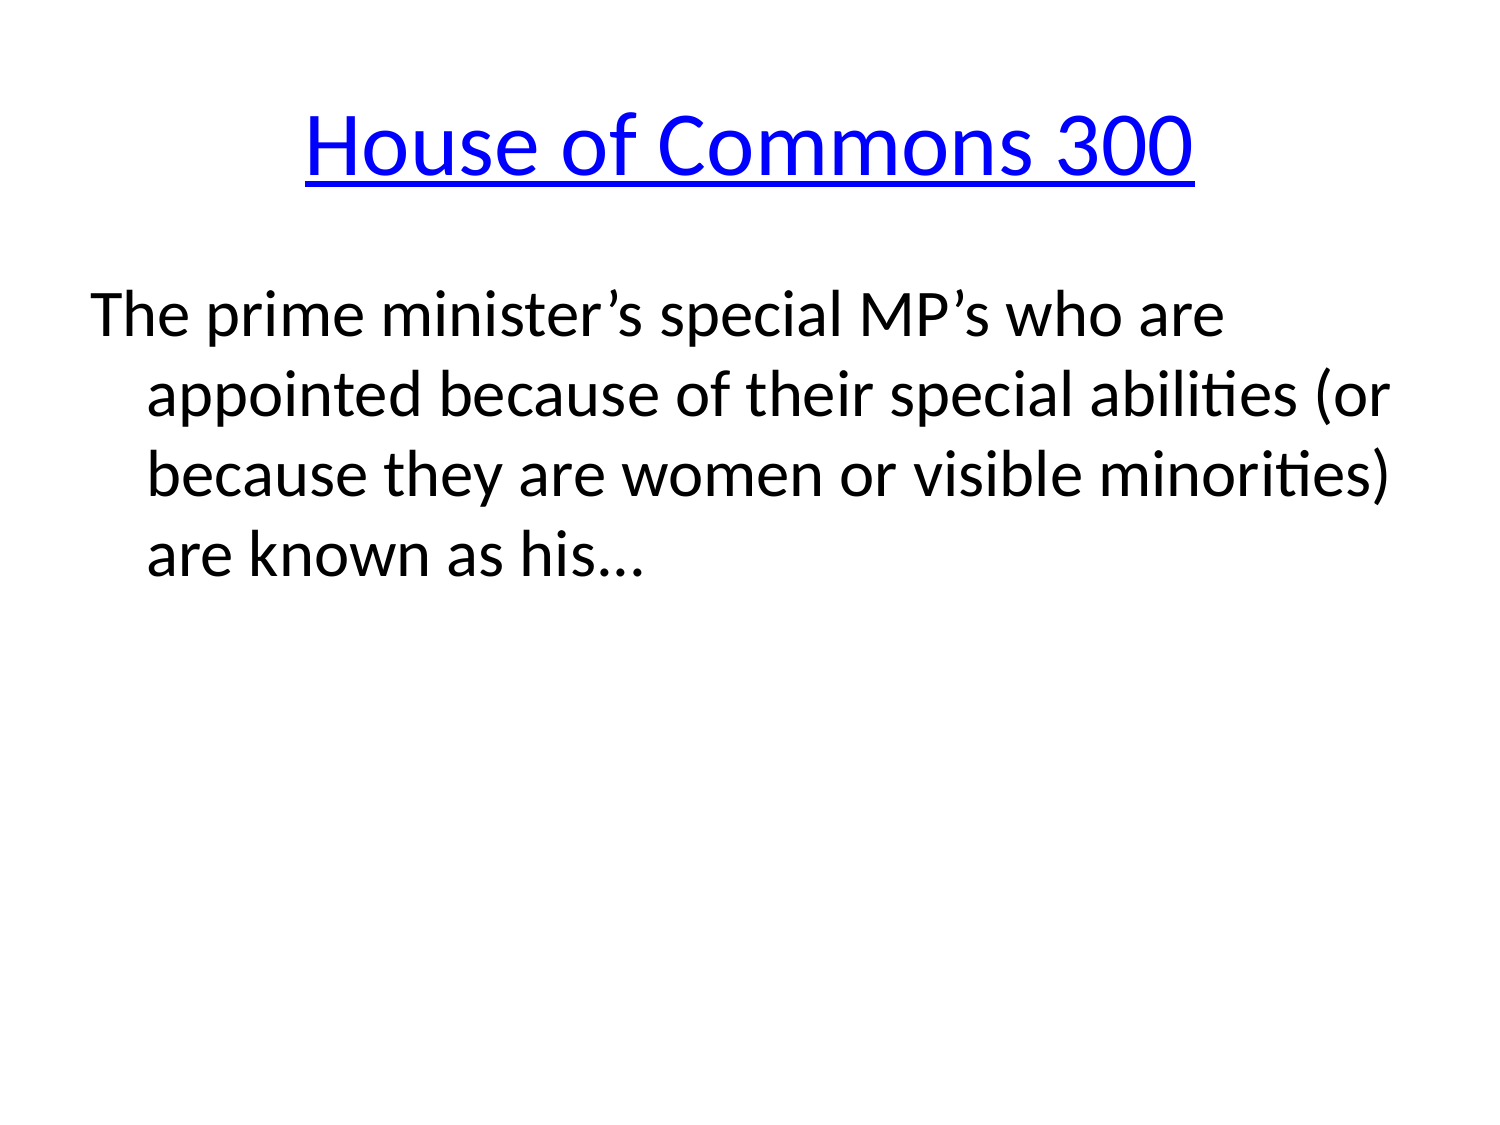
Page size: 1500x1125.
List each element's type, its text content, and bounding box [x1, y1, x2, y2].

list The prime minister’s special MP’s who are appointed because of their special abilities (or because they are women or visible minorities) are known as his... [75, 262, 1425, 1005]
title House of Commons 300 [75, 45, 1425, 233]
